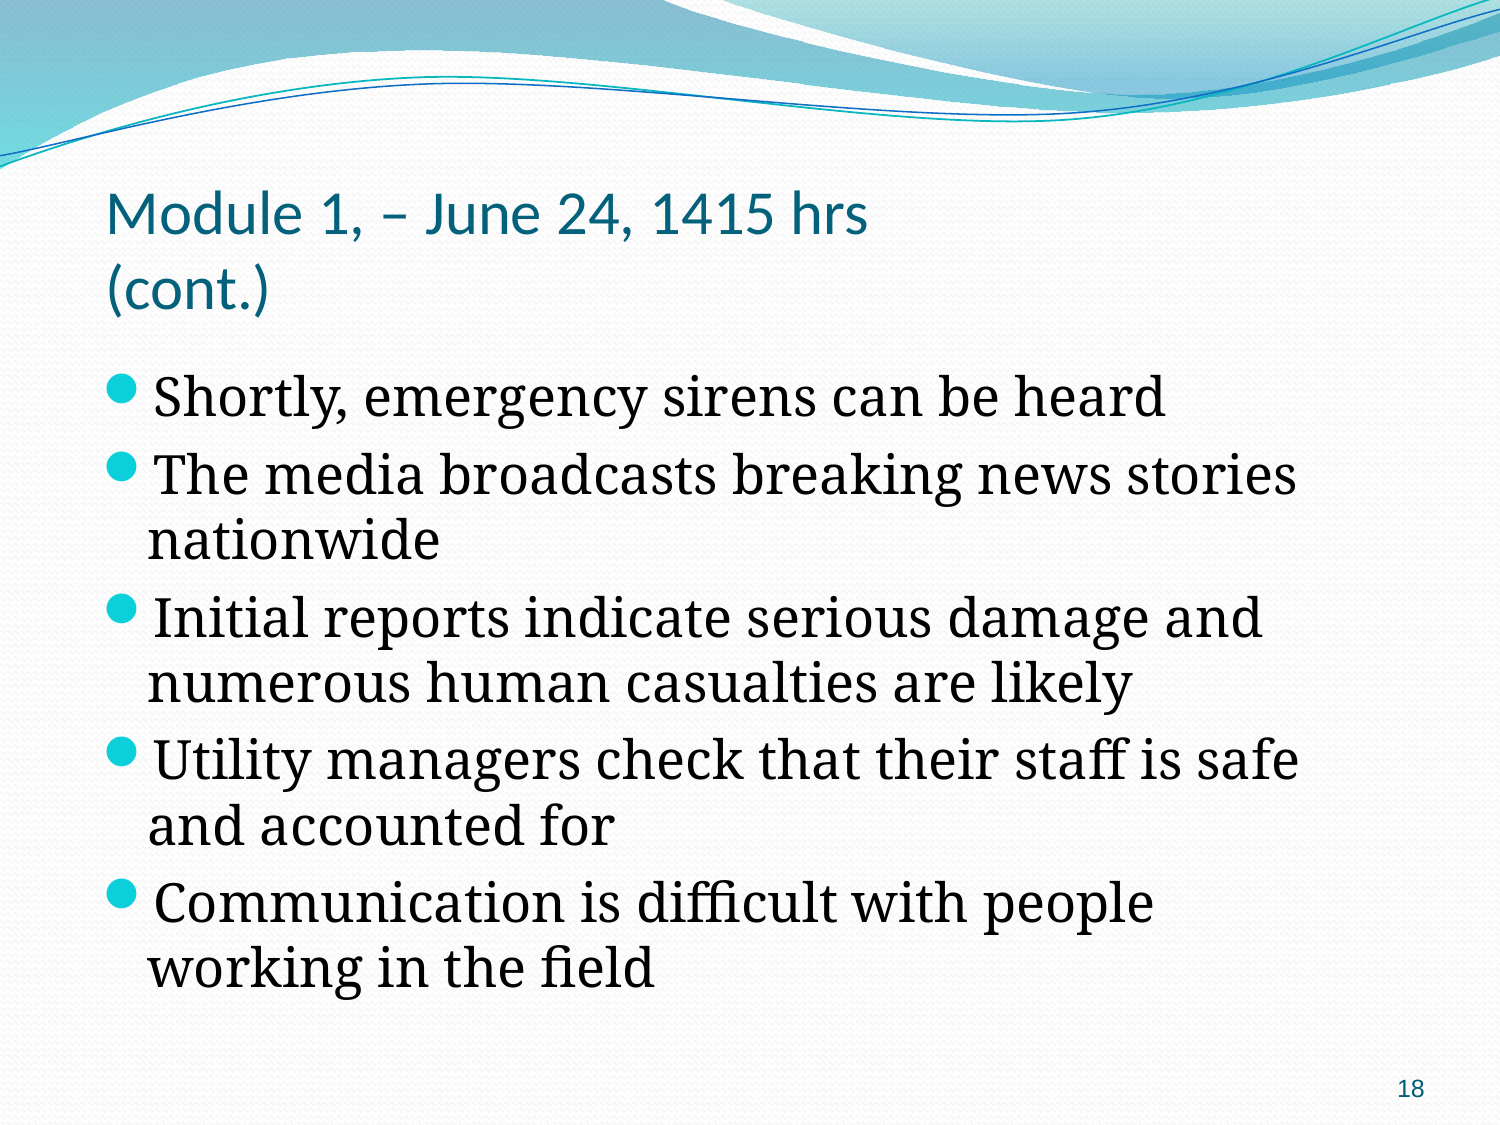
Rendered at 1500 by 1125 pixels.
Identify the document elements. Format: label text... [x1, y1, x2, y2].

title Module 1, – June 24, 1415 hrs (cont.) [105, 162, 1331, 322]
slide_number 18 [1299, 1042, 1425, 1103]
list Shortly, emergency sirens can be heard The media broadcasts breaking news stories nationwide Initial reports indicate serious damage and numerous human casualties are likely Utility managers check that their staff is safe and accounted for Communication is difficult with people working in the field [87, 355, 1326, 1043]
